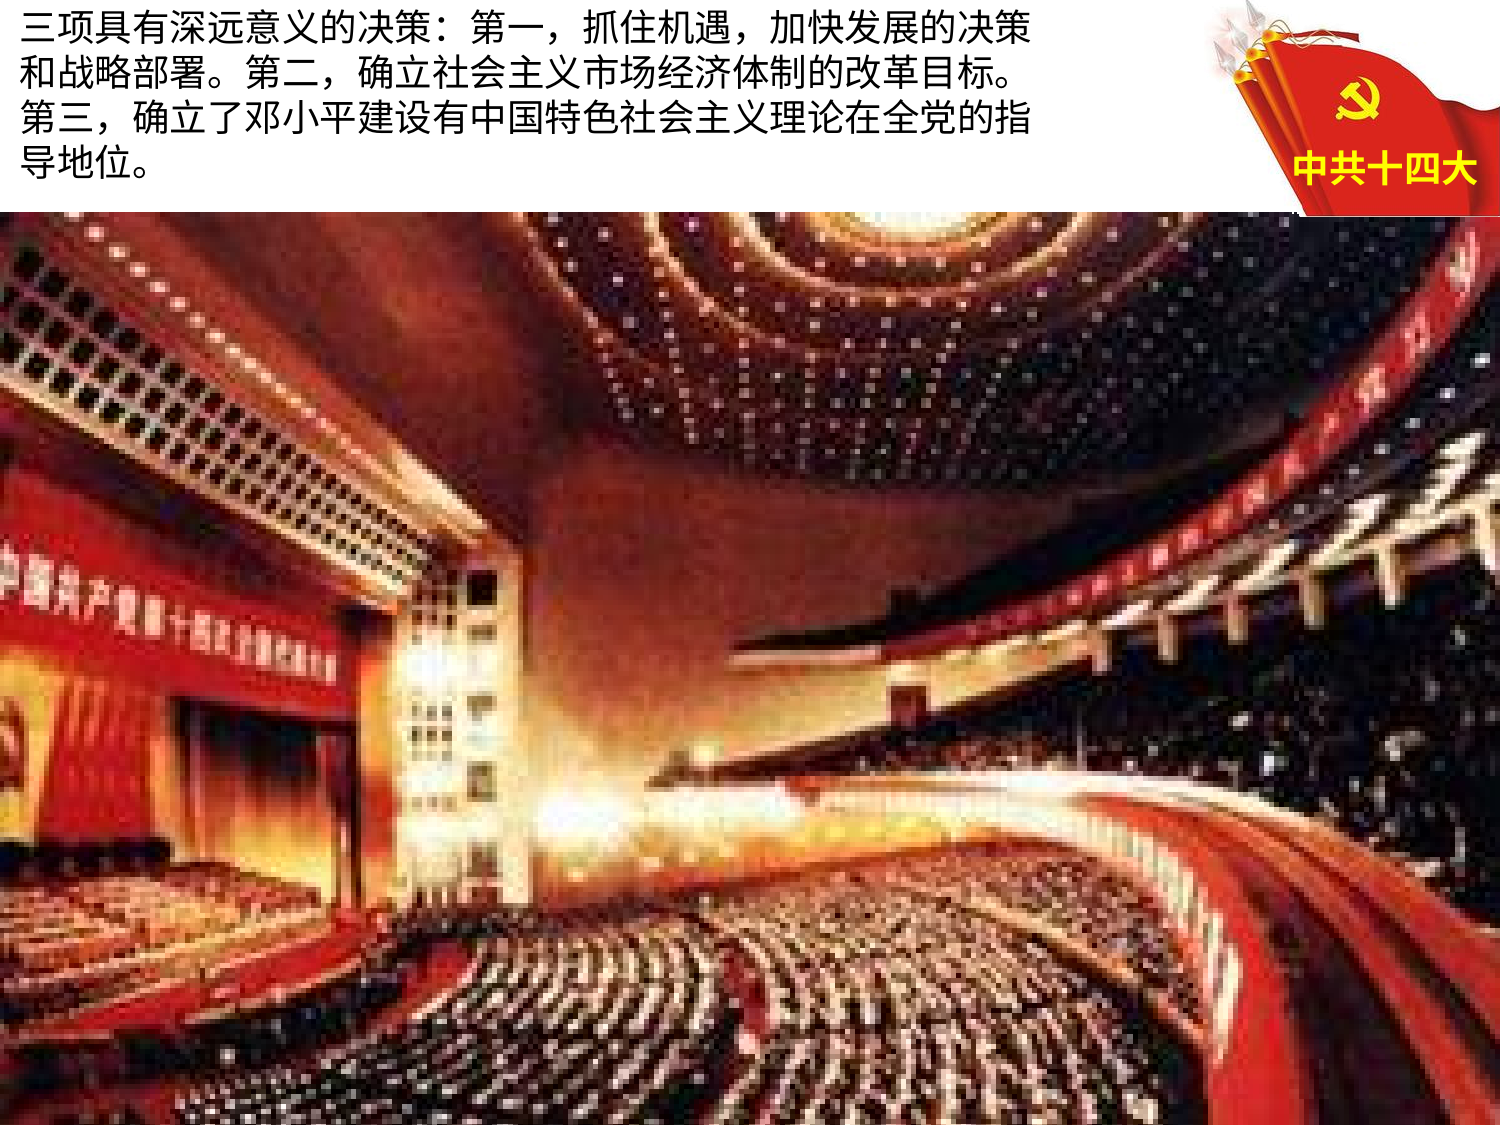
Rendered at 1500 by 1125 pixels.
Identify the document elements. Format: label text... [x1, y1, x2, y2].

picture [0, 212, 1500, 1125]
text_box 三项具有深远意义的决策：第一，抓住机遇，加快发展的决策和战略部署。第二，确立社会主义市场经济体制的改革目标。第三，确立了邓小平建设有中国特色社会主义理论在全党的指导地位。 [4, 0, 1081, 192]
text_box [1203, 0, 1500, 217]
